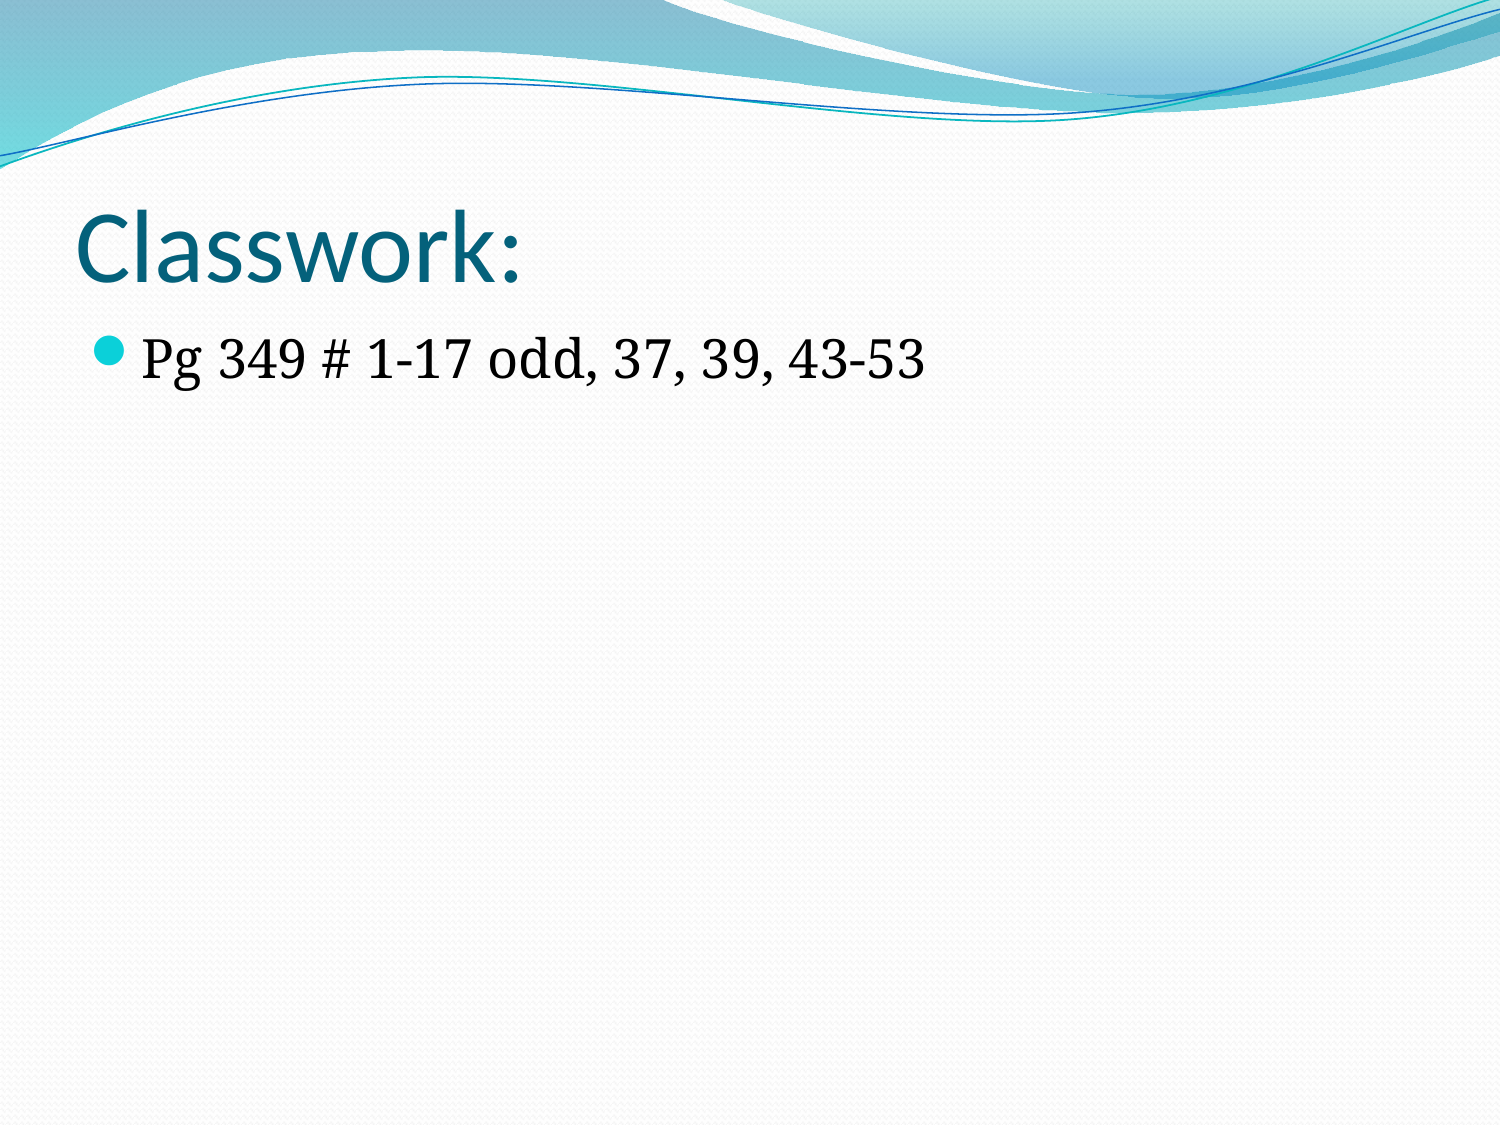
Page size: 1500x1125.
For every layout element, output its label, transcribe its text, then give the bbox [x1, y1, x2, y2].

title Classwork: [75, 115, 1425, 303]
list Pg 349 # 1-17 odd, 37, 39, 43-53 [75, 317, 1425, 1038]
